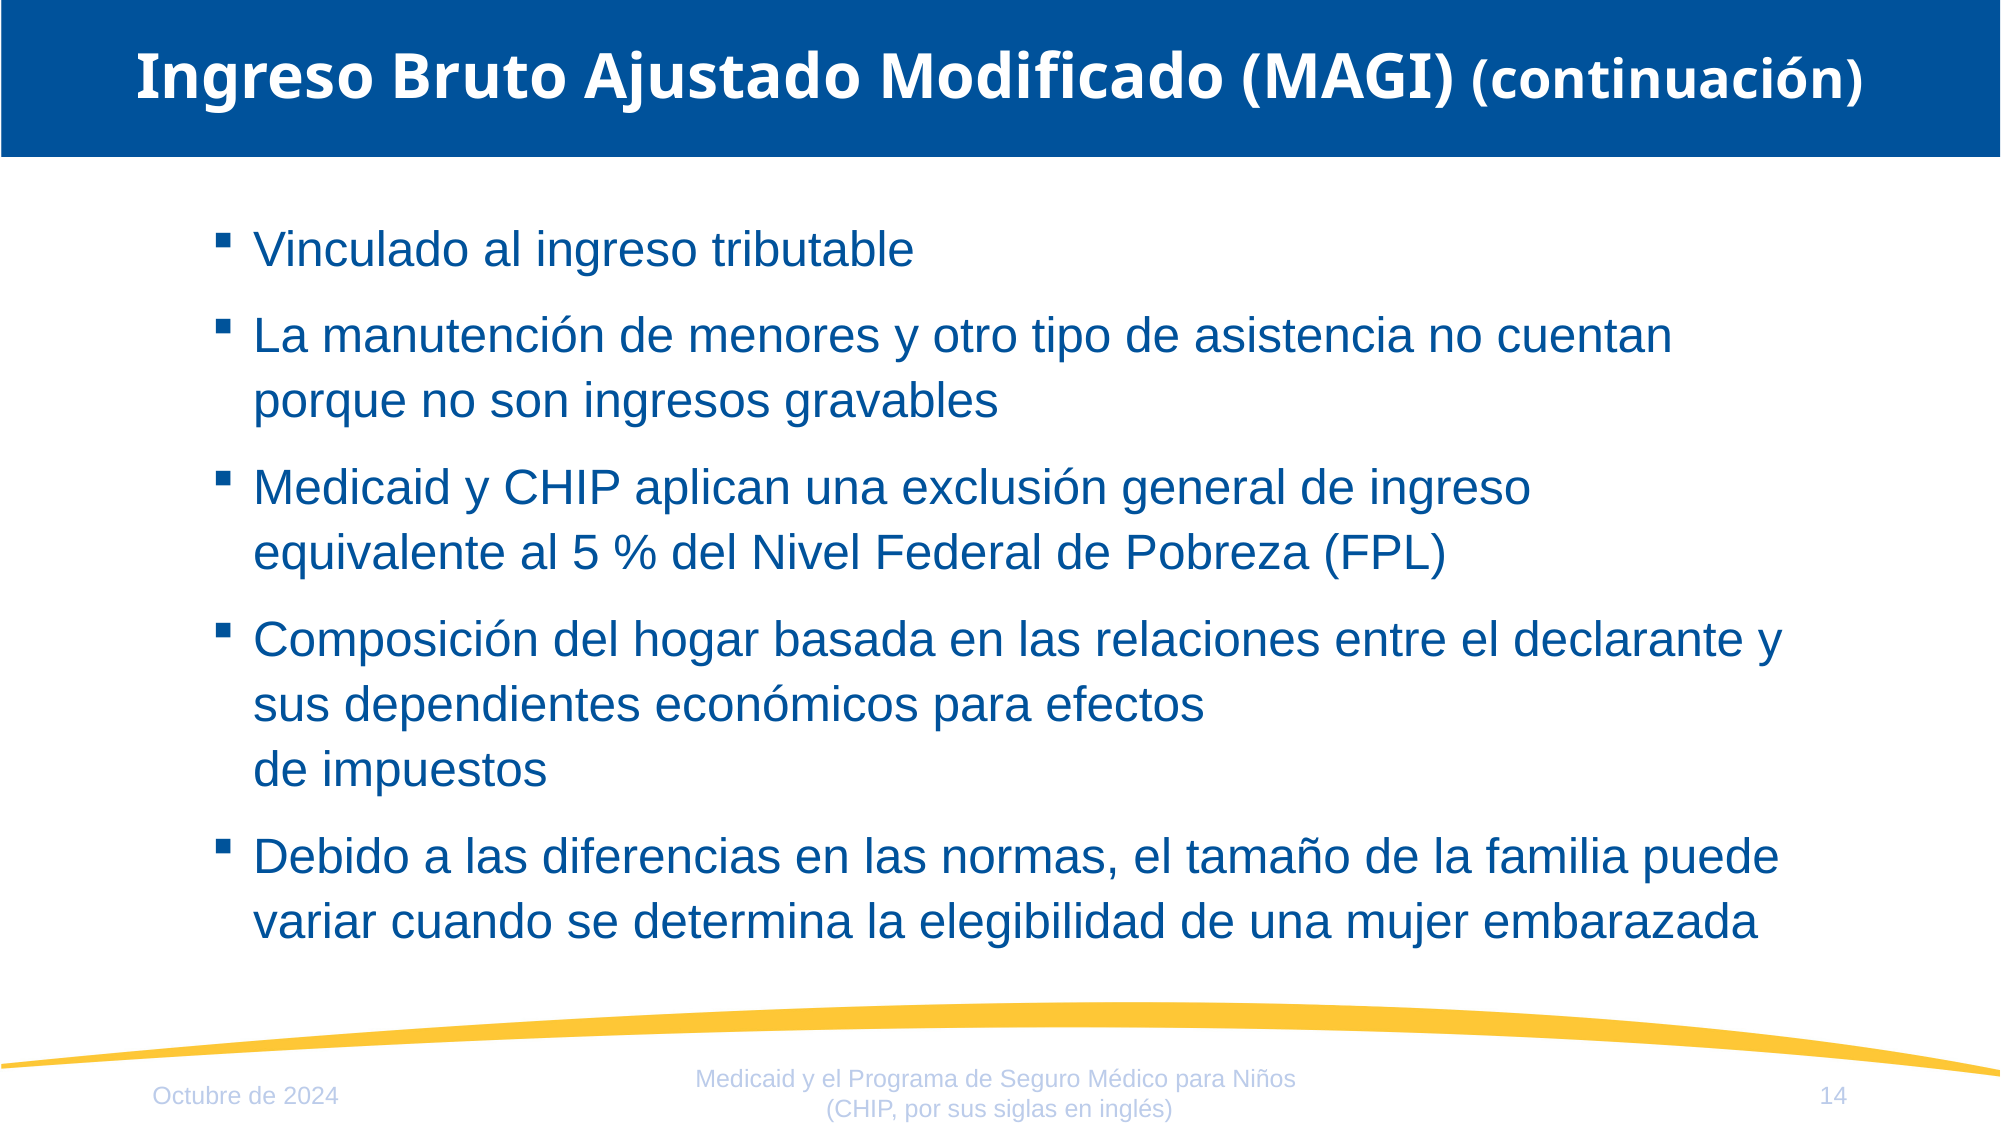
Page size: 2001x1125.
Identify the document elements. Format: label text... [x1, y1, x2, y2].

slide_number Octubre de 2024 [137, 1065, 588, 1125]
slide_number 14 [1412, 1065, 1863, 1125]
list Vinculado al ingreso tributable La manutención de menores y otro tipo de asistencia no cuentan porque no son ingresos gravables Medicaid y CHIP aplican una exclusión general de ingreso equivalente al 5 % del Nivel Federal de Pobreza (FPL) Composición del hogar basada en las relaciones entre el declarante y sus dependientes económicos para efectos de impuestos Debido a las diferencias en las normas, el tamaño de la familia puede variar cuando se determina la elegibilidad de una mujer embarazada [196, 203, 1804, 969]
title Ingreso Bruto Ajustado Modificado (MAGI) (continuación) [0, 0, 2000, 156]
footer Medicaid y el Programa de Seguro Médico para Niños (CHIP, por sus siglas en inglés) [624, 1062, 1375, 1123]
picture [0, 0, 2001, 1125]
